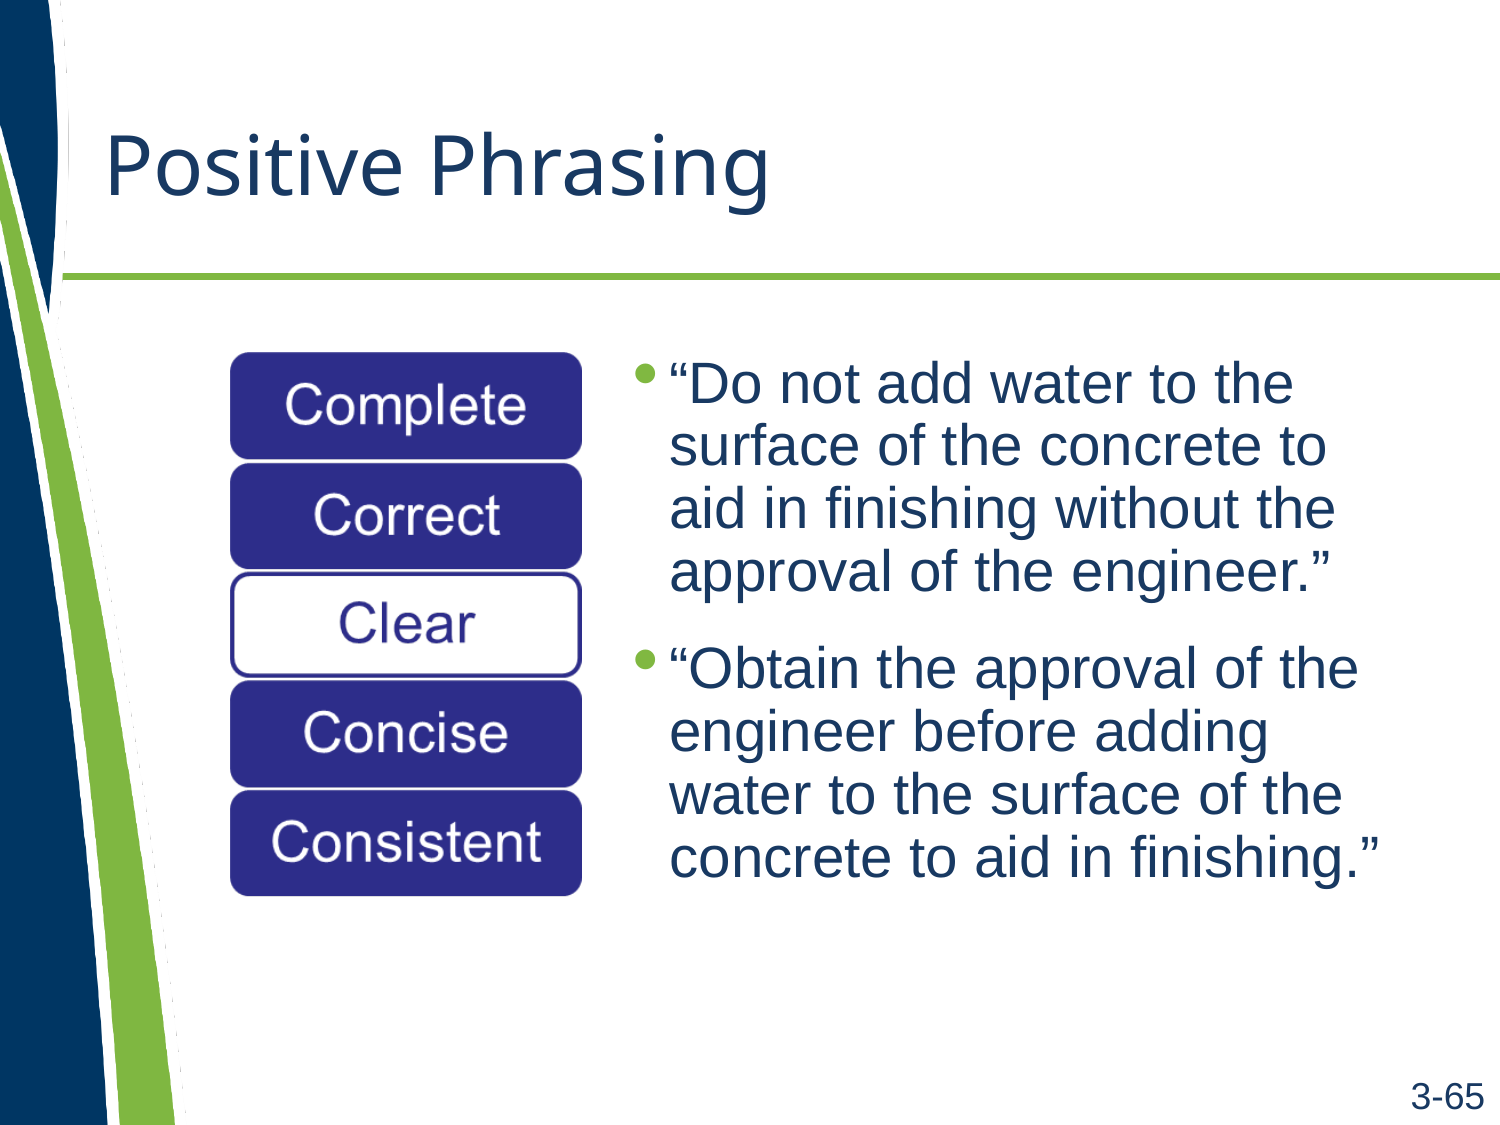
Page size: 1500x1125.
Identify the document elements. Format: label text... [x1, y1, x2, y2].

picture [0, 0, 198, 1125]
list “Do not add water to the surface of the concrete to aid in finishing without the approval of the engineer.” “Obtain the approval of the engineer before adding water to the surface of the concrete to aid in finishing.” [635, 352, 1397, 1067]
title Positive Phrasing [103, 59, 1397, 278]
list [230, 352, 582, 910]
